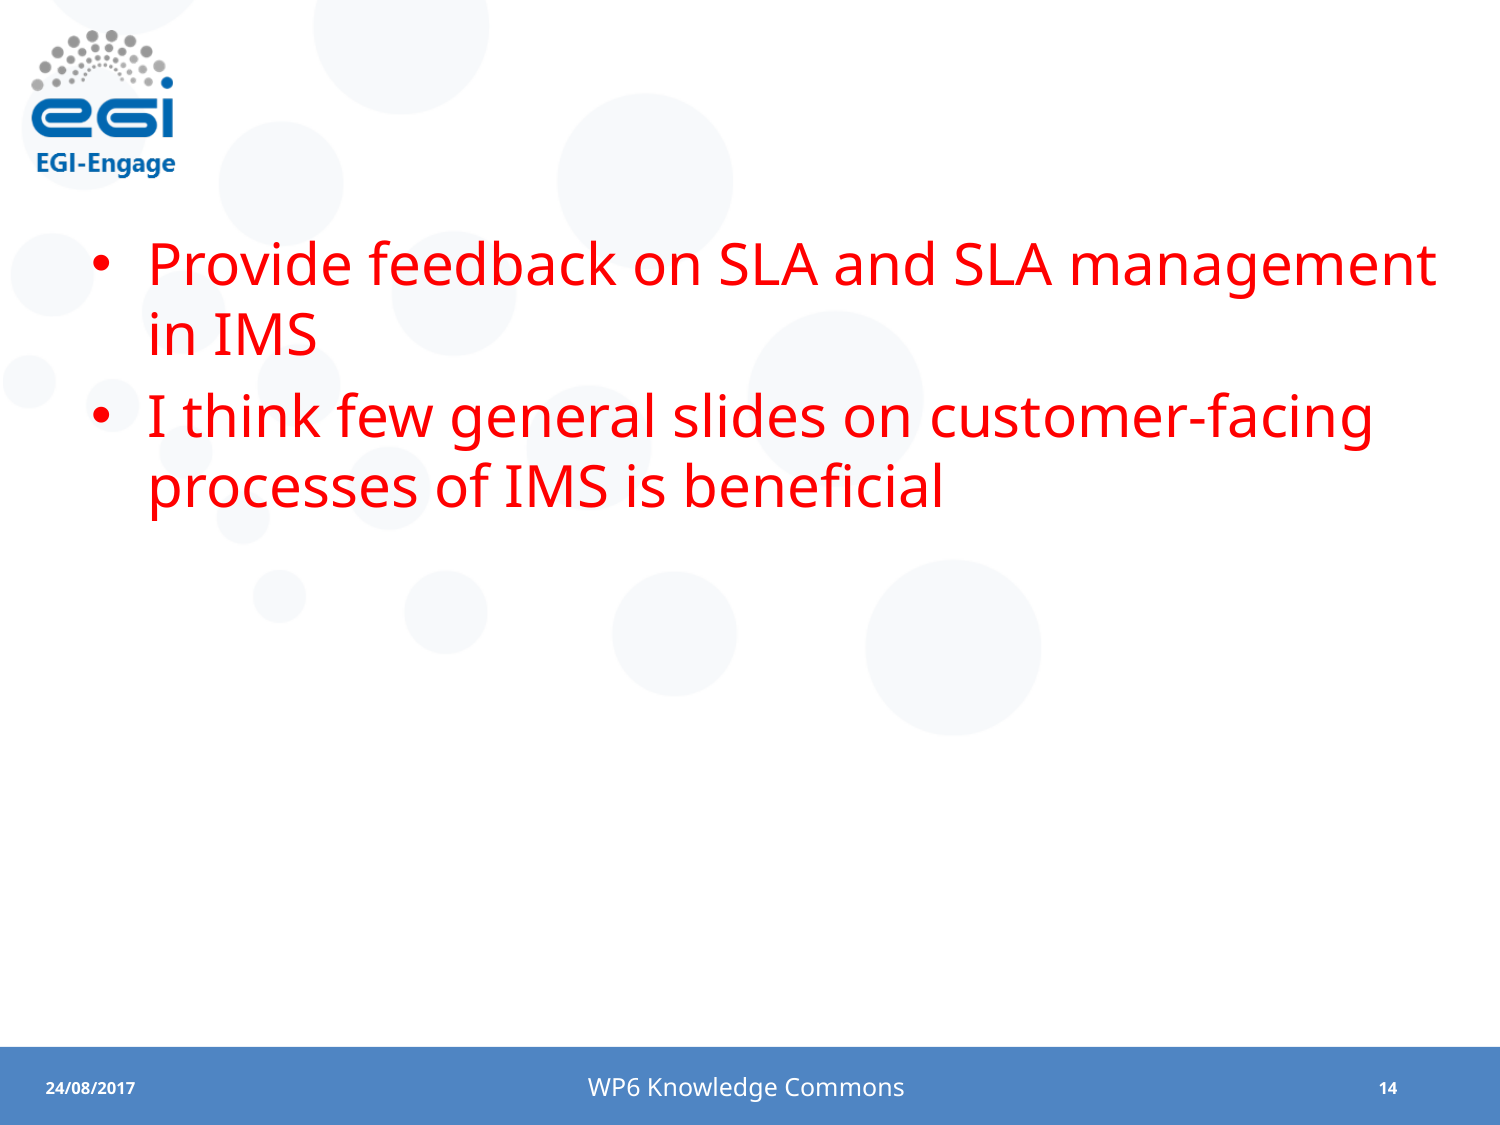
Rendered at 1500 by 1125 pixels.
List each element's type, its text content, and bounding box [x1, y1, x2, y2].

list Provide feedback on SLA and SLA management in IMS I think few general slides on customer-facing processes of IMS is beneficial [76, 220, 1459, 1005]
footer WP6 Knowledge Commons [194, 1058, 1306, 1119]
picture [3, 0, 1076, 772]
